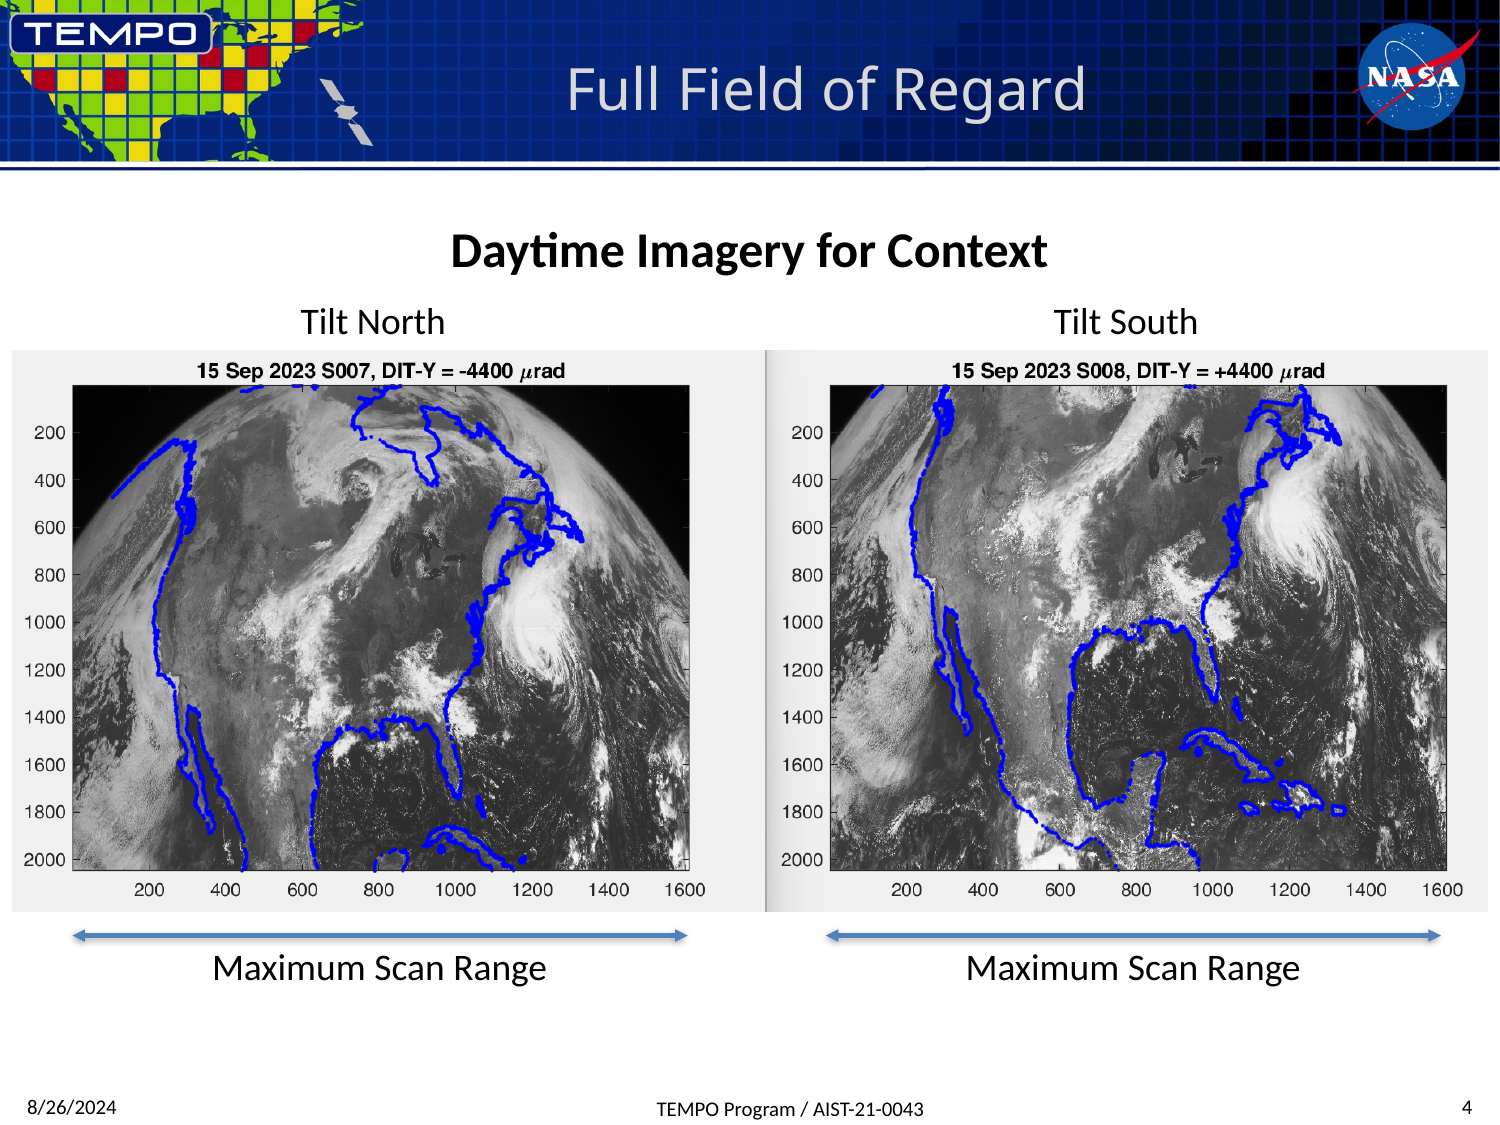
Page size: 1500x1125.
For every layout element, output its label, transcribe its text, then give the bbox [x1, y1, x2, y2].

text_box Maximum Scan Range [950, 943, 1316, 996]
title Full Field of Regard [312, 45, 1342, 150]
text_box Daytime Imagery for Context [435, 209, 1064, 285]
text_box Tilt South [1038, 289, 1214, 348]
text_box Tilt North [285, 289, 462, 348]
text_box Maximum Scan Range [197, 943, 563, 996]
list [12, 350, 1488, 913]
picture [0, 0, 1500, 175]
